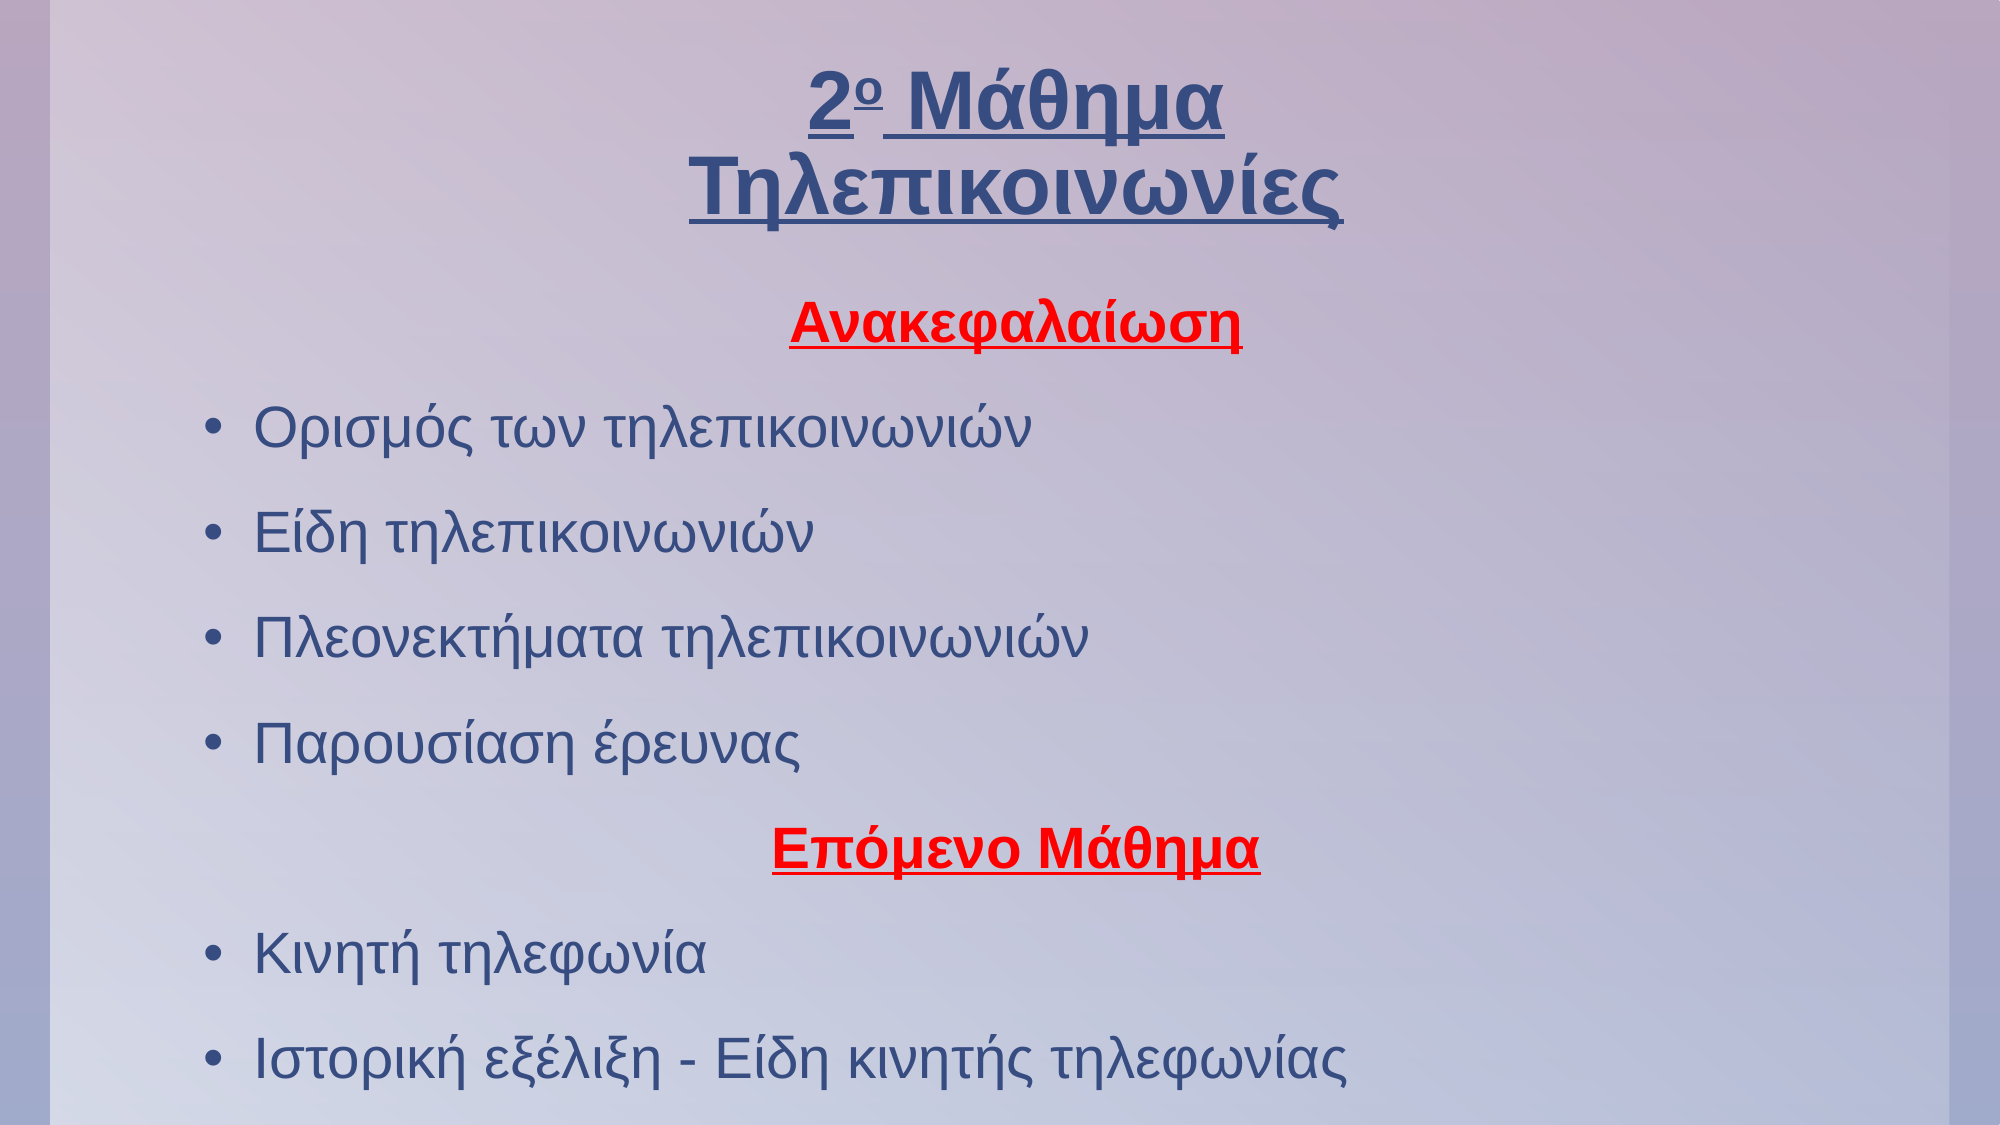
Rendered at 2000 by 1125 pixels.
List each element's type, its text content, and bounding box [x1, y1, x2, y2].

list Ανακεφαλαίωση Ορισμός των τηλεπικοινωνιών Είδη τηλεπικοινωνιών Πλεονεκτήματα τηλεπικοινωνιών Παρουσίαση έρευνας Επόμενο Μάθημα Κινητή τηλεφωνία Ιστορική εξέλιξη - Είδη κινητής τηλεφωνίας [183, 279, 1850, 1013]
title 2ο Μάθημα Τηλεπικοινωνίες [183, 12, 1850, 242]
